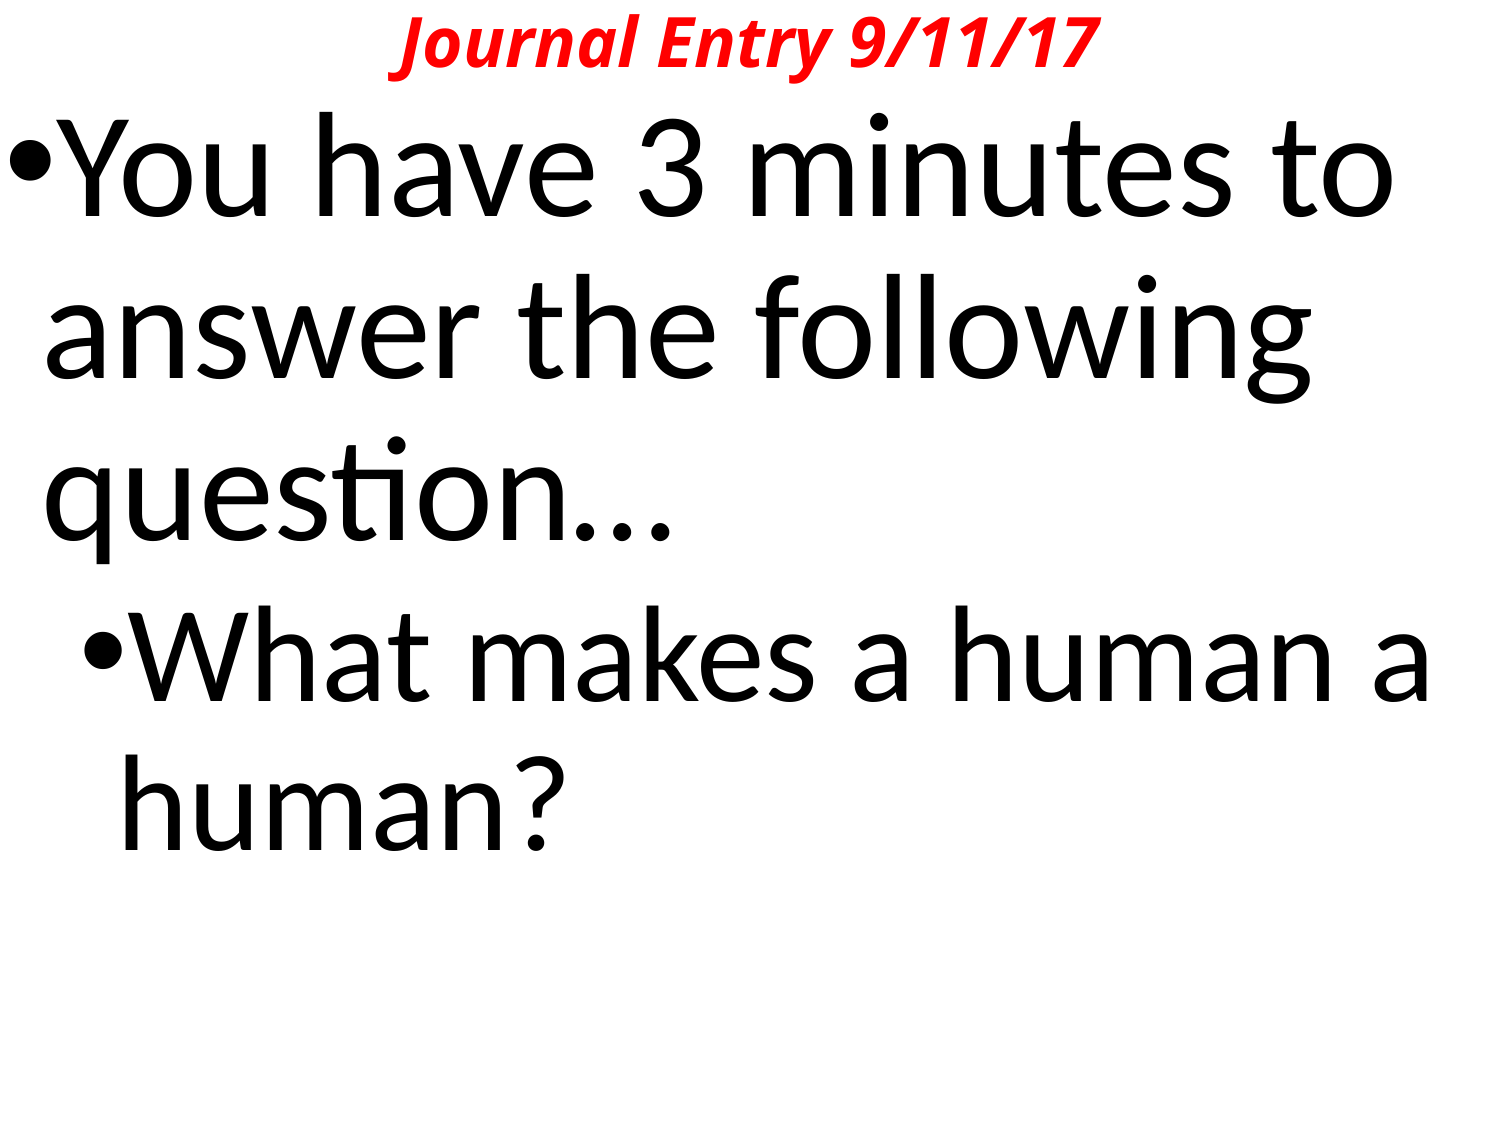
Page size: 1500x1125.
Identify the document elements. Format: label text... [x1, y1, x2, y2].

list You have 3 minutes to answer the following question… What makes a human a human? [0, 79, 1500, 1125]
title Journal Entry 9/11/17 [0, 0, 1500, 79]
